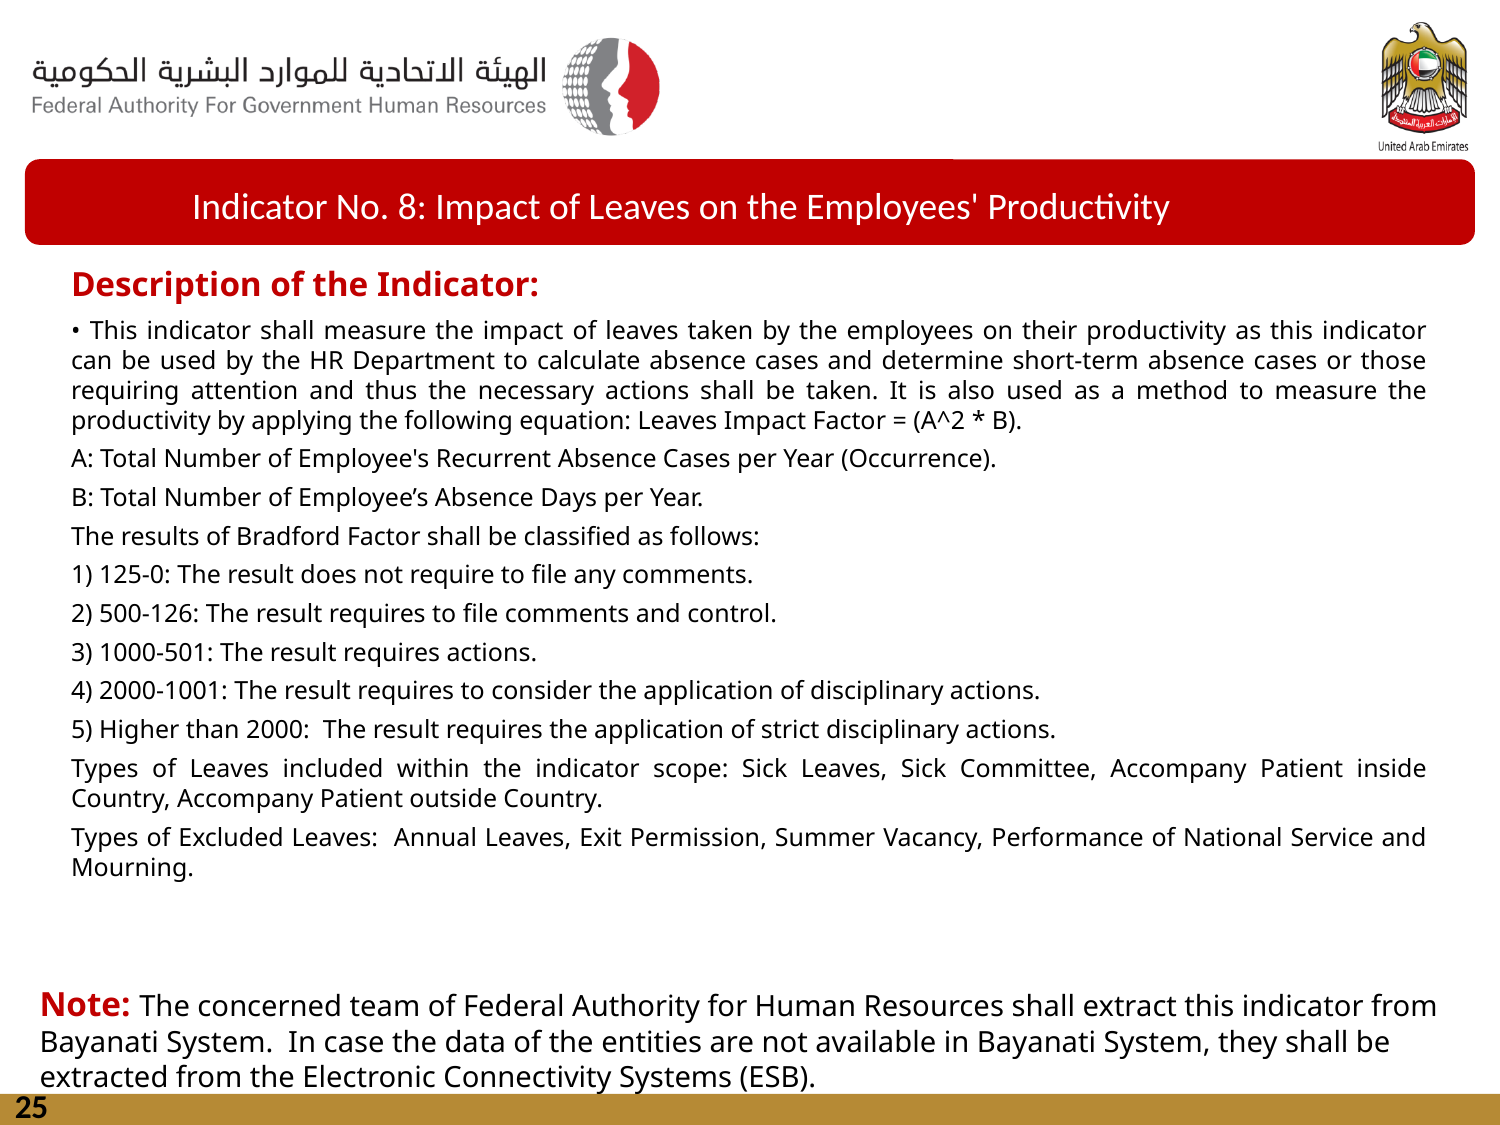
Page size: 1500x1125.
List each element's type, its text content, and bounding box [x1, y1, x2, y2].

picture [24, 33, 675, 138]
text_box Note: The concerned team of Federal Authority for Human Resources shall extract this indicator from Bayanati System. In case the data of the entities are not available in Bayanati System, they shall be extracted from the Electronic Connectivity Systems (ESB). [24, 971, 1457, 1101]
text_box Indicator No. 8: Impact of Leaves on the Employees' Productivity [159, 174, 1204, 255]
text_box 25 [0, 1077, 350, 1125]
picture [1366, 12, 1475, 159]
text_box [22, 157, 1478, 247]
text_box Description of the Indicator: • This indicator shall measure the impact of leaves taken by the employees on their productivity as this indicator can be used by the HR Department to calculate absence cases and determine short-term absence cases or those requiring attention and thus the necessary actions shall be taken. It is also used as a method to measure the productivity by applying the following equation: Leaves Impact Factor = (A^2 * B). A: Total Number of Employee's Recurrent Absence Cases per Year (Occurrence). B: Total Number of Employee’s Absence Days per Year. The results of Bradford Factor shall be classified as follows: 1) 125-0: The result does not require to file any comments. 2) 500-126: The result requires to file comments and control. 3) 1000-501: The result requires actions. 4) 2000-1001: The result requires to consider the application of disciplinary actions. 5) Higher than 2000: The result requires the application of strict disciplinary actions. Types of Leaves included within the indicator scope: Sick Leaves, Sick Committee, Accompany Patient inside Country, Accompany Patient outside Country. Types of Excluded Leaves: Annual Leaves, Exit Permission, Summer Vacancy, Performance of National Service and Mourning. [56, 255, 1444, 889]
